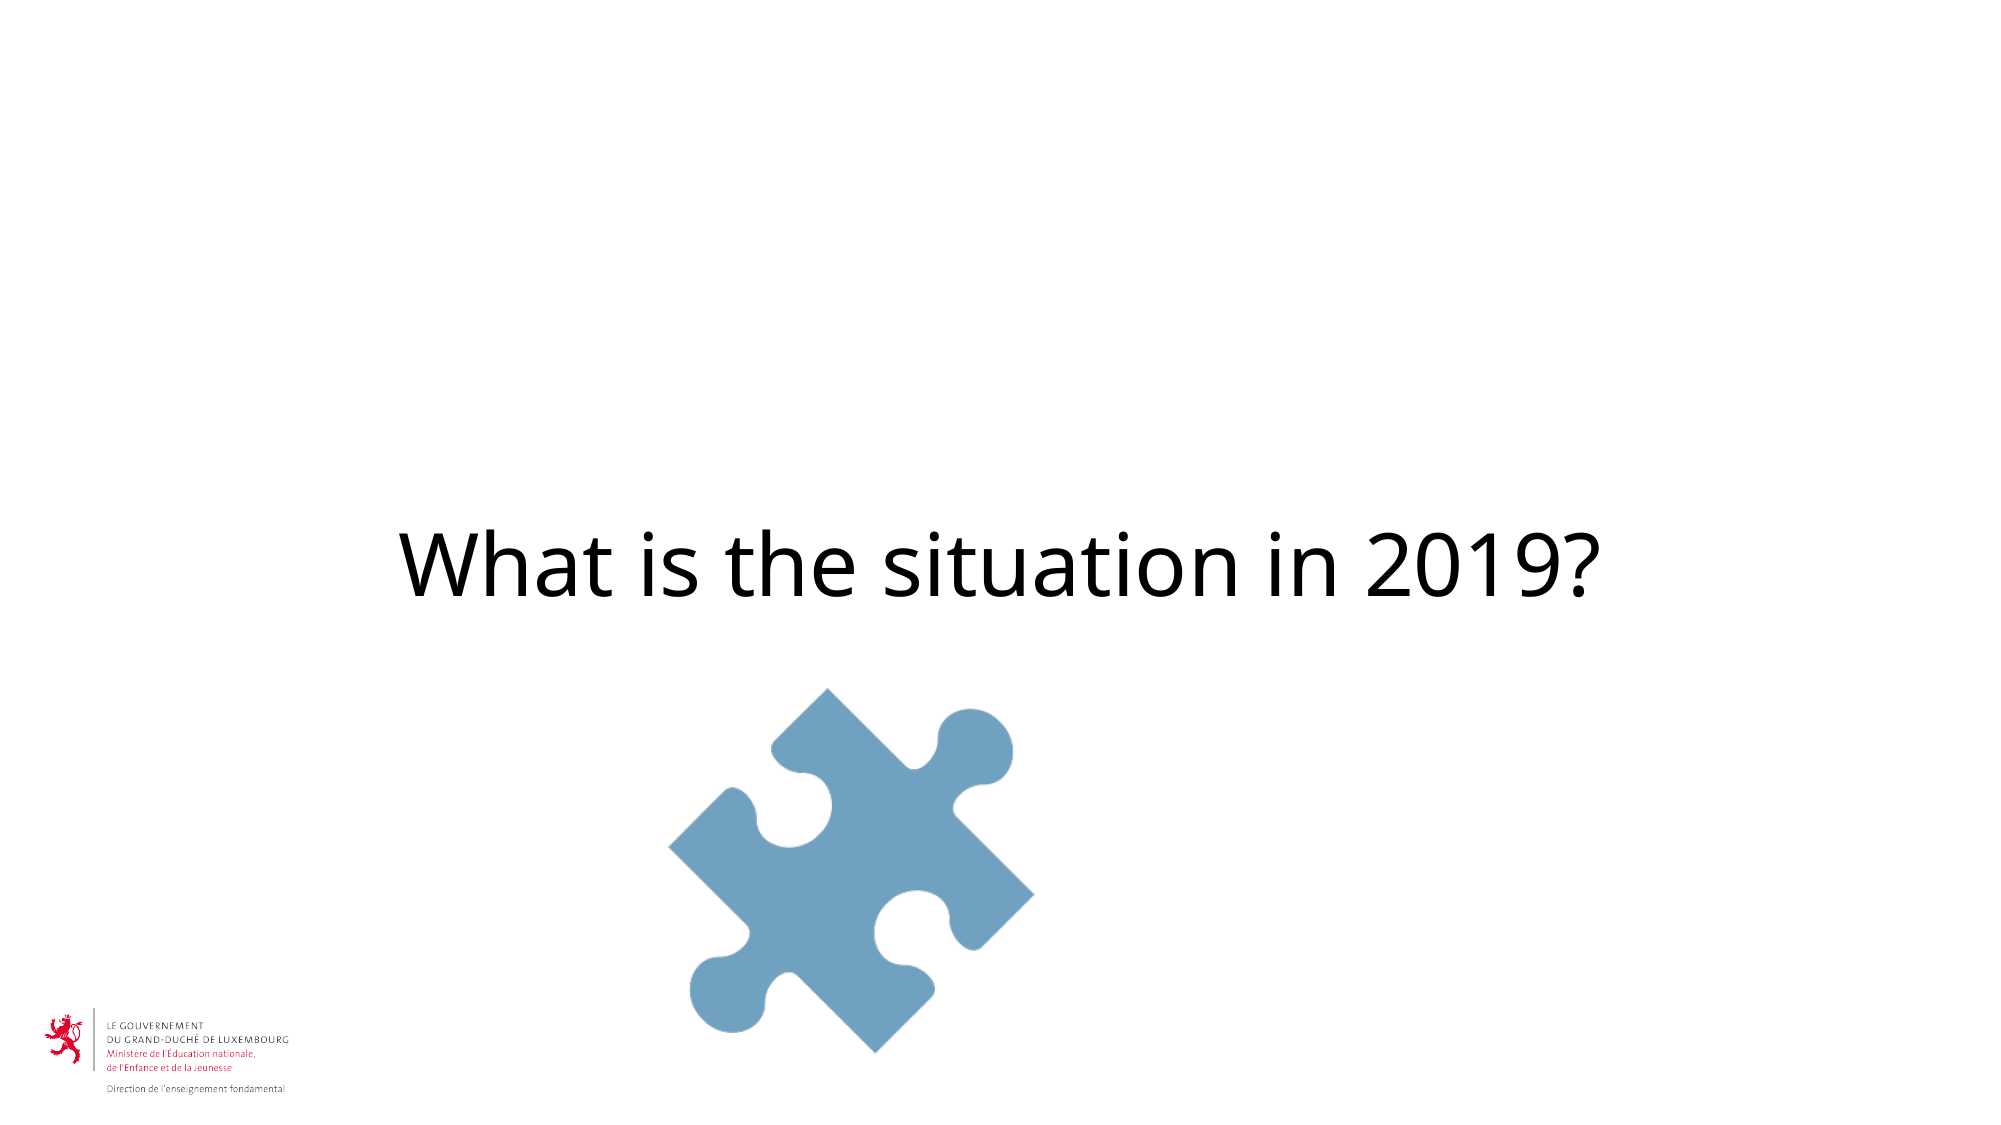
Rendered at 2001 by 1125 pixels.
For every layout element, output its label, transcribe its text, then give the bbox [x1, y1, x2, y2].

picture [39, 1007, 296, 1099]
picture [632, 661, 1071, 1099]
text_box What is the situation in 2019? [383, 501, 1617, 622]
